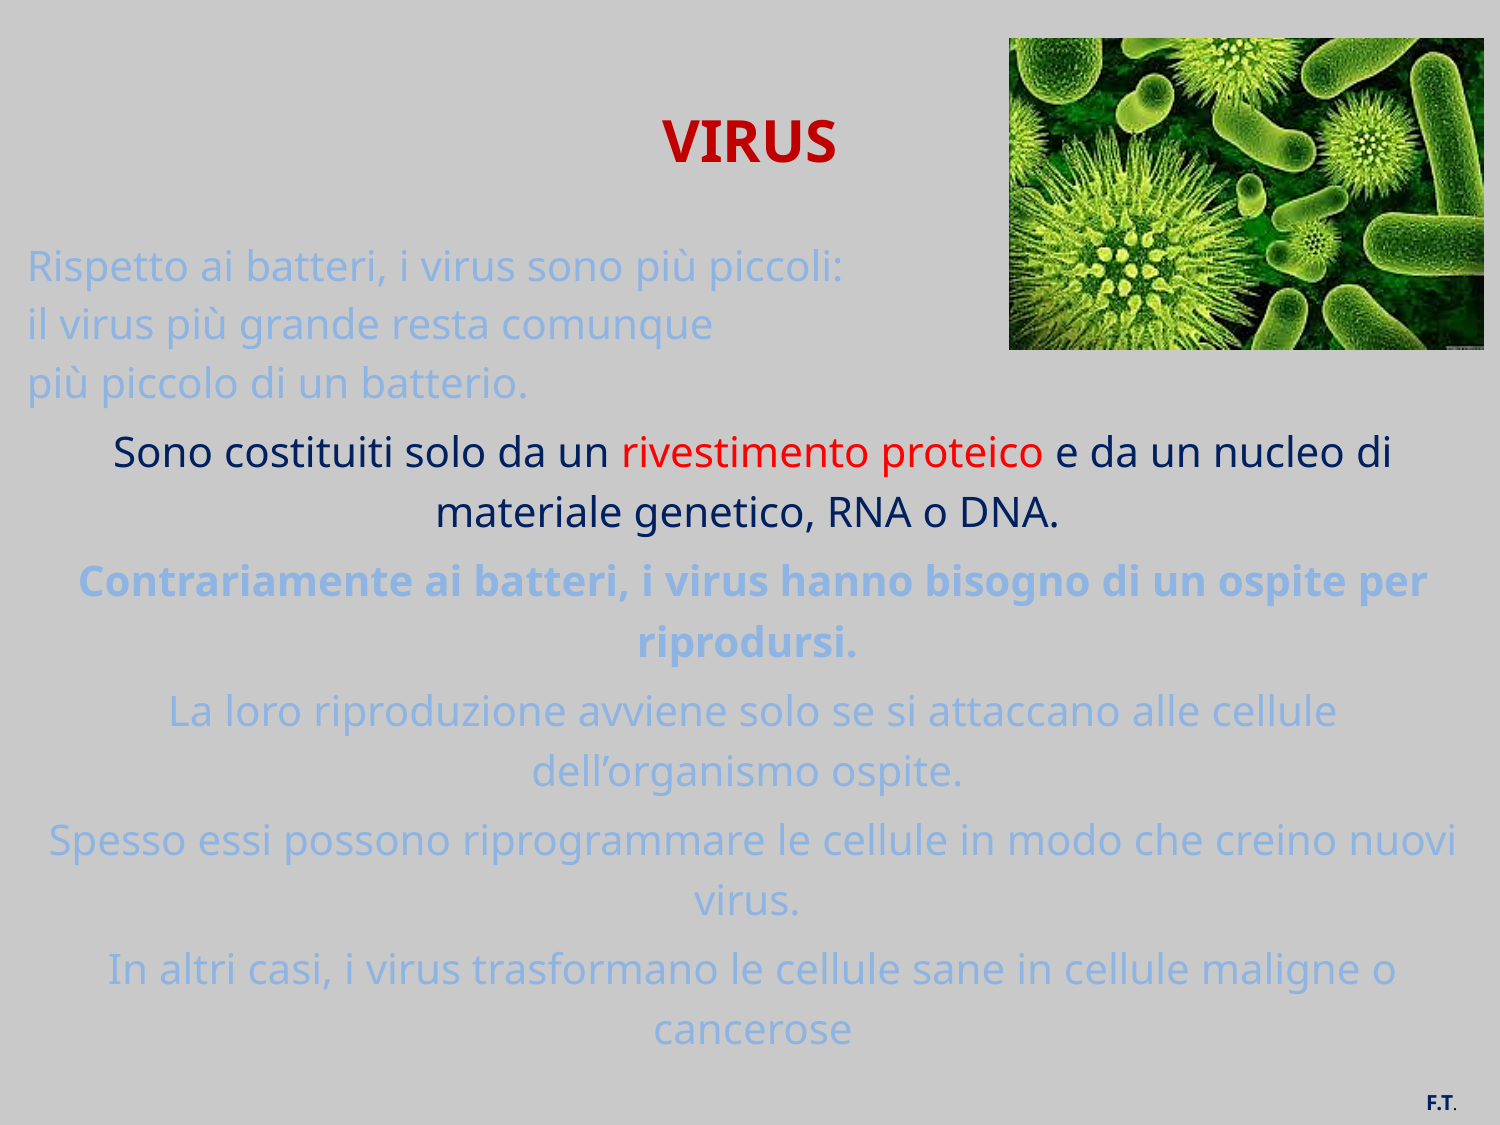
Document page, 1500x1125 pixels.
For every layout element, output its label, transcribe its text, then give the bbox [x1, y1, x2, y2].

title VIRUS [638, 37, 862, 231]
picture [1009, 38, 1484, 351]
list Rispetto ai batteri, i virus sono più piccoli: il virus più grande resta comunque più piccolo di un batterio. Sono costituiti solo da un rivestimento proteico e da un nucleo di materiale genetico, RNA o DNA. Contrariamente ai batteri, i virus hanno bisogno di un ospite per riprodursi. La loro riproduzione avviene solo se si attaccano alle cellule dell’organismo ospite. Spesso essi possono riprogrammare le cellule in modo che creino nuovi virus. In altri casi, i virus trasformano le cellule sane in cellule maligne o cancerose [11, 231, 1495, 1083]
text_box F.T. [1411, 1082, 1484, 1122]
